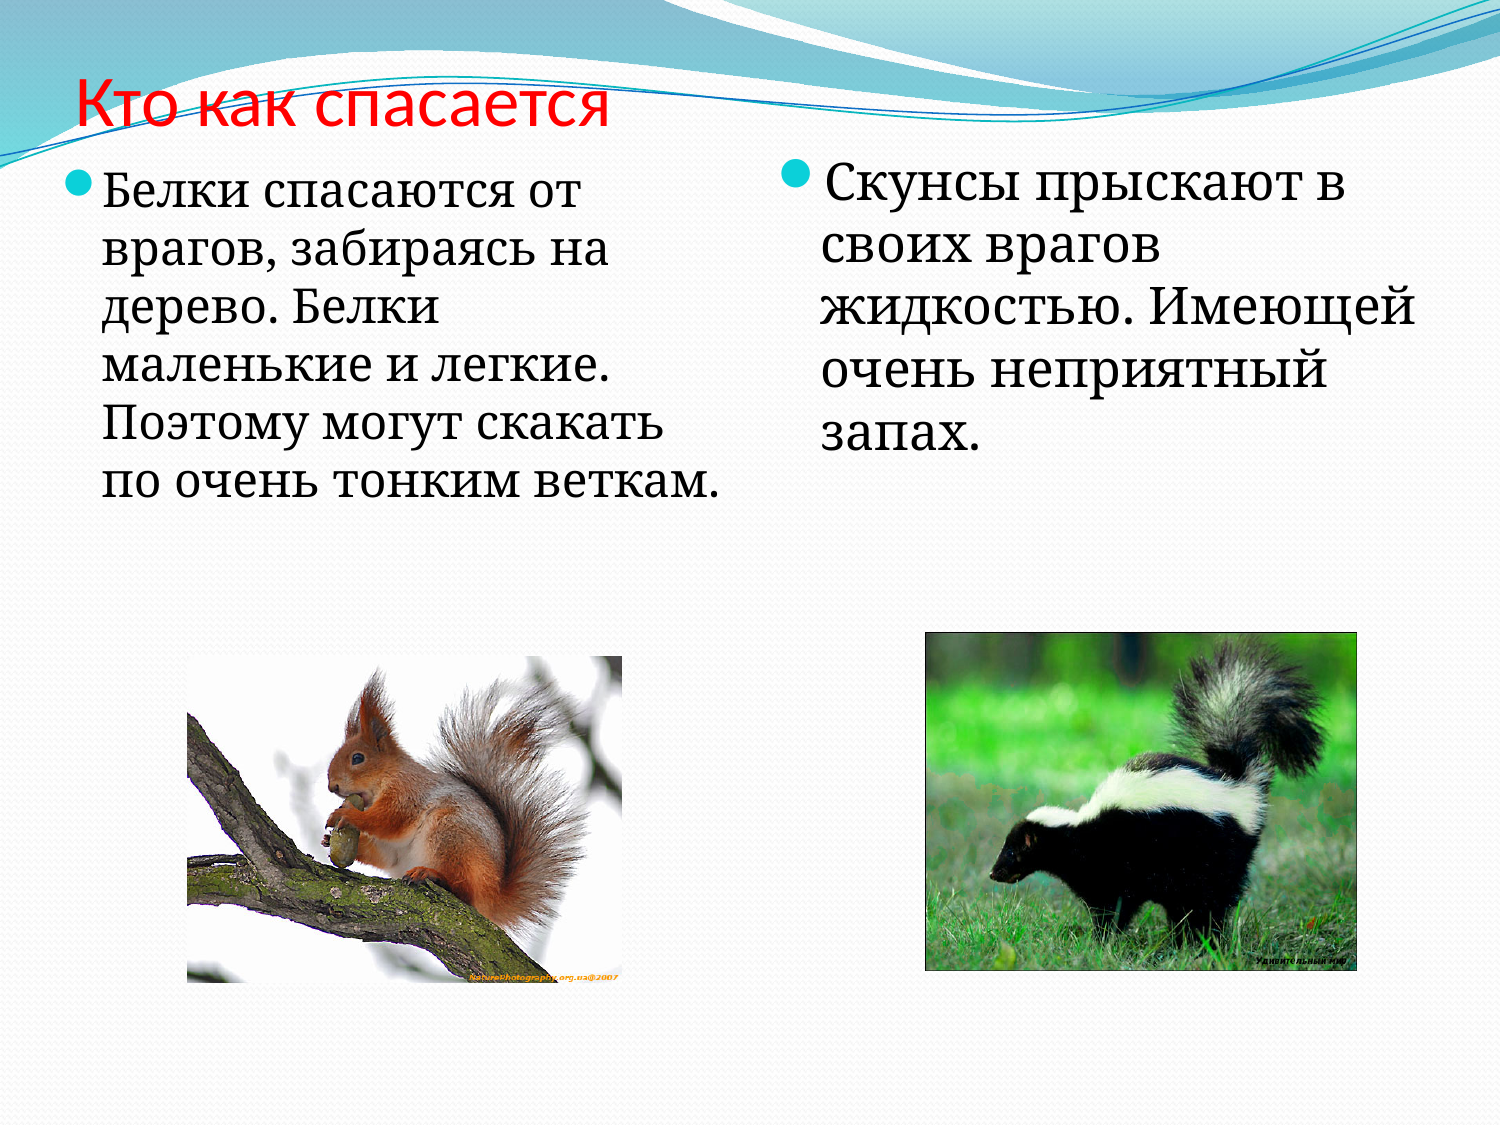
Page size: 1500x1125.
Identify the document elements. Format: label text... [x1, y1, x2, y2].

title Кто как спасается [75, 45, 1425, 141]
list Скунсы прыскают в своих врагов жидкостью. Имеющей очень неприятный запах. [762, 140, 1465, 469]
picture [187, 655, 622, 983]
picture [925, 632, 1357, 971]
list Белки спасаются от врагов, забираясь на дерево. Белки маленькие и легкие. Поэтому могут скакать по очень тонким веткам. [46, 152, 738, 539]
